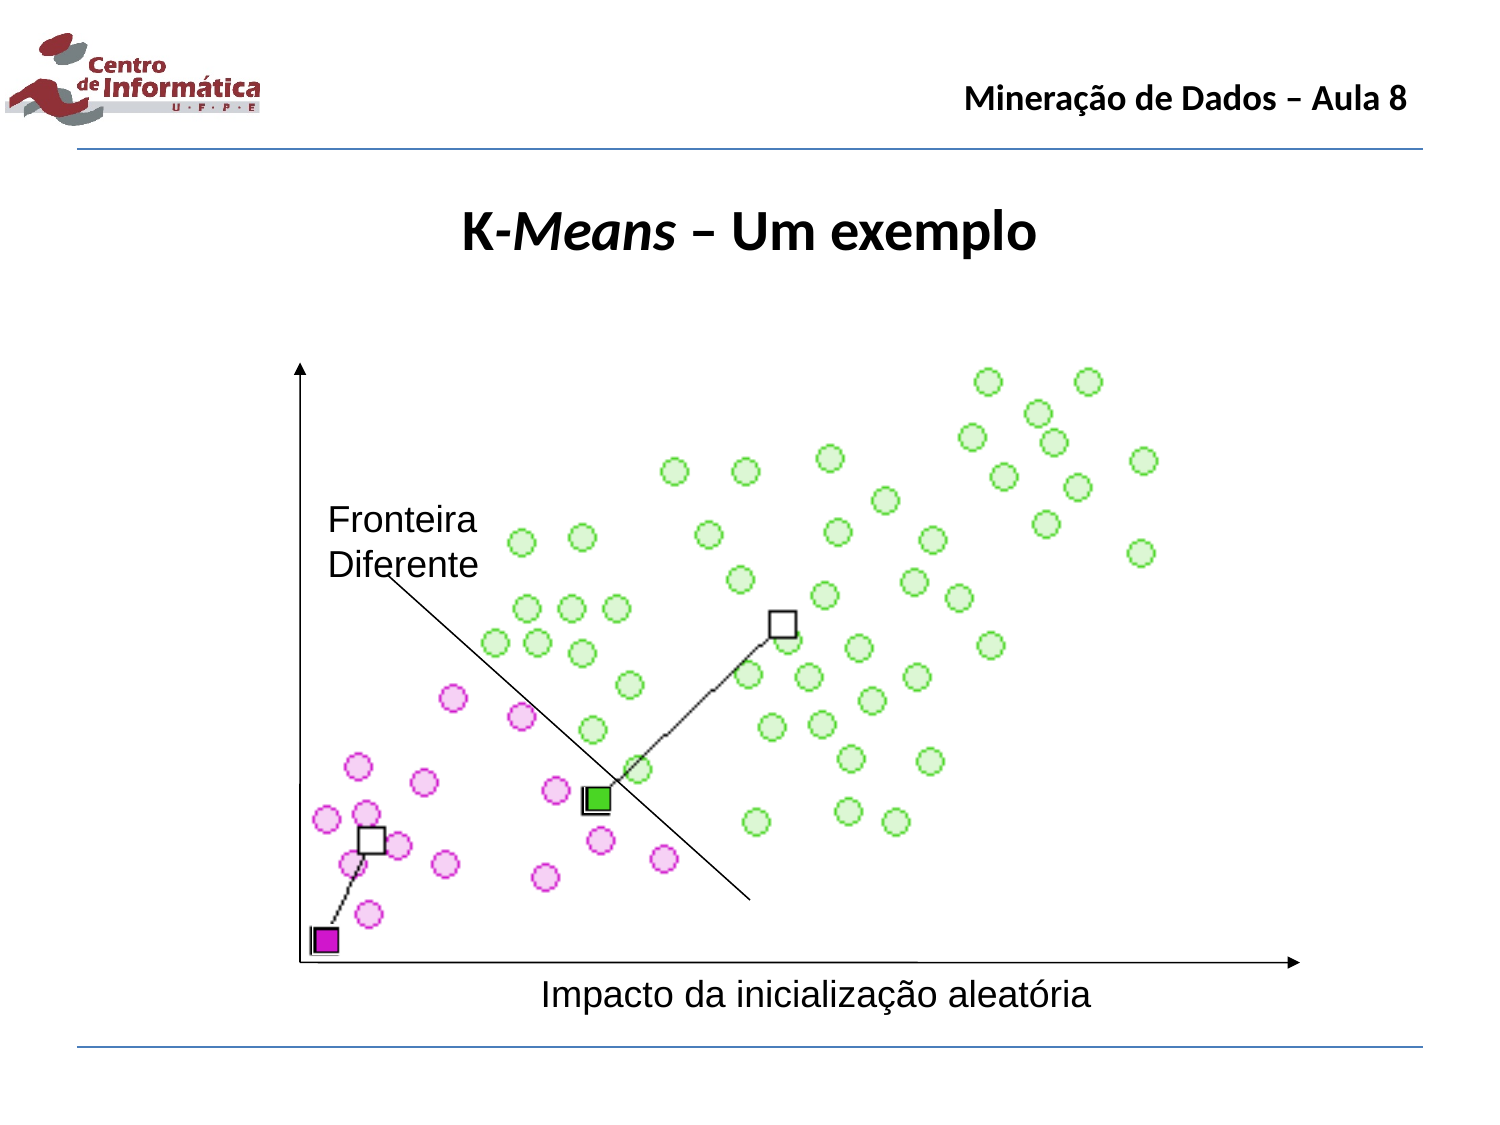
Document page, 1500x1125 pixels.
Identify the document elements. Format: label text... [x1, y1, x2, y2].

list Mineração de Dados – Aula 8 [301, 66, 1424, 126]
list K-Means – Um exemplo [76, 184, 1424, 267]
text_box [312, 924, 341, 955]
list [299, 349, 1175, 965]
text_box [1179, 956, 1300, 969]
text_box Impacto da inicialização aleatória [525, 973, 1107, 1023]
picture [5, 33, 260, 126]
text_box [584, 787, 613, 813]
